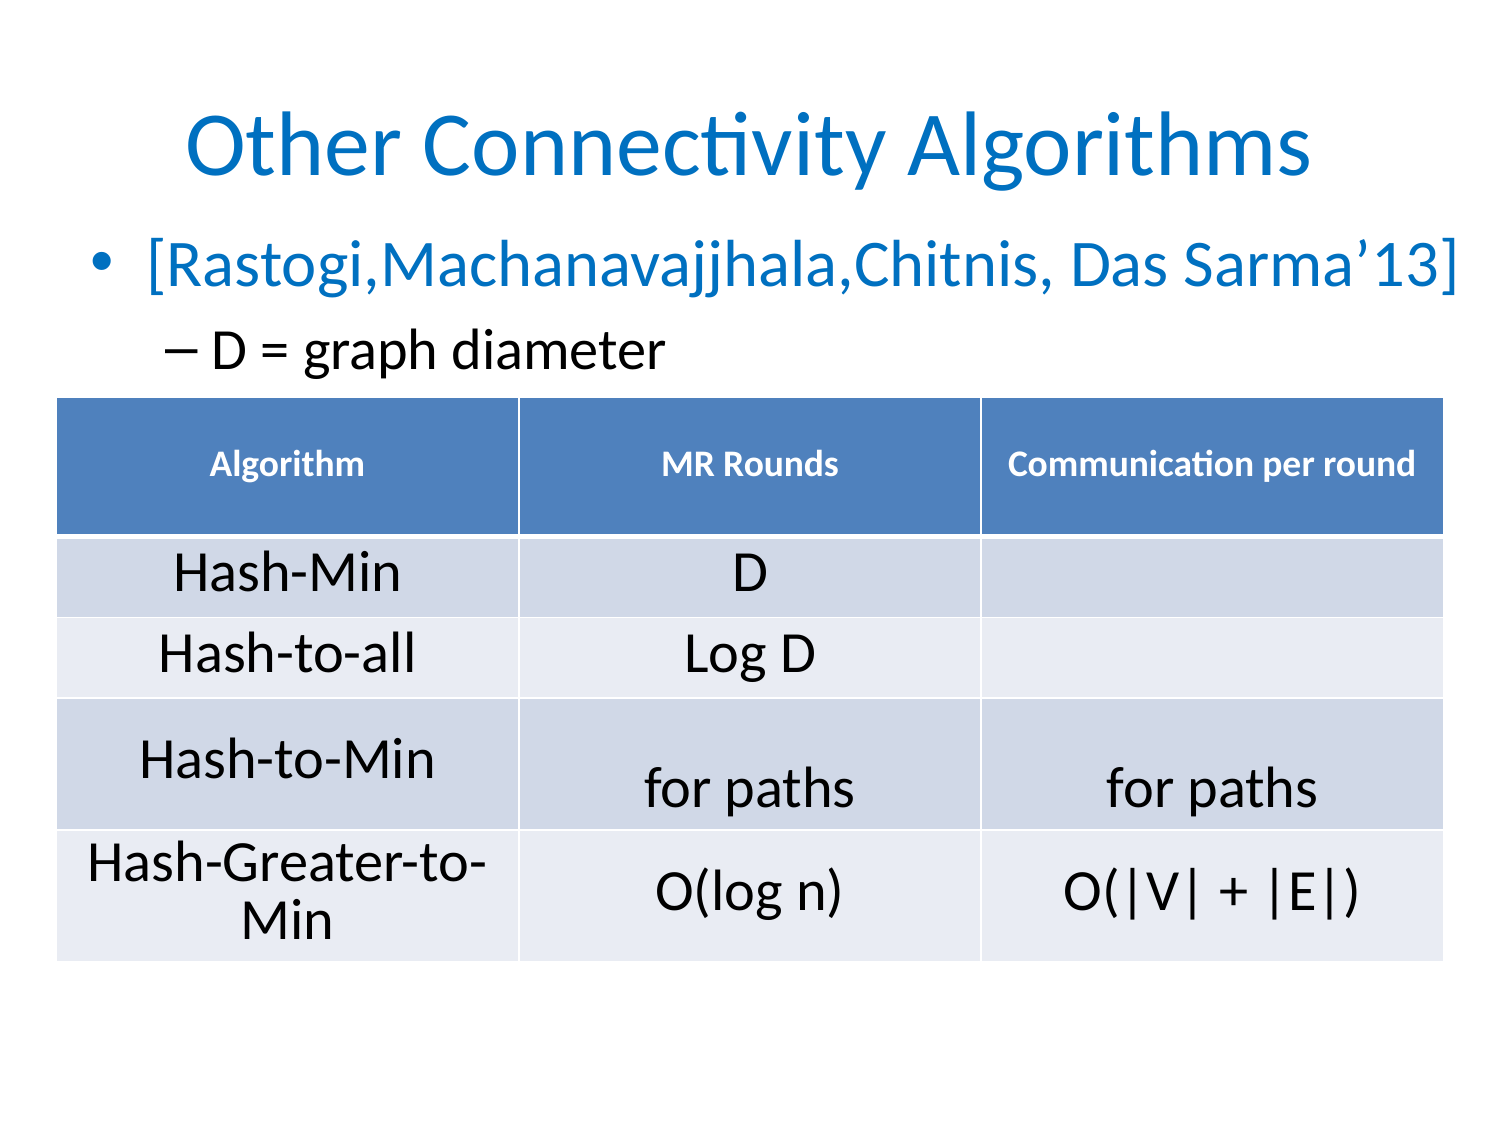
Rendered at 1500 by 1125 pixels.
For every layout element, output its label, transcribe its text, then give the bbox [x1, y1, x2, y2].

title Other Connectivity Algorithms [75, 45, 1425, 212]
list [Rastogi,Machanavajjhala,Chitnis, Das Sarma’13] D = graph diameter [75, 212, 1500, 1075]
